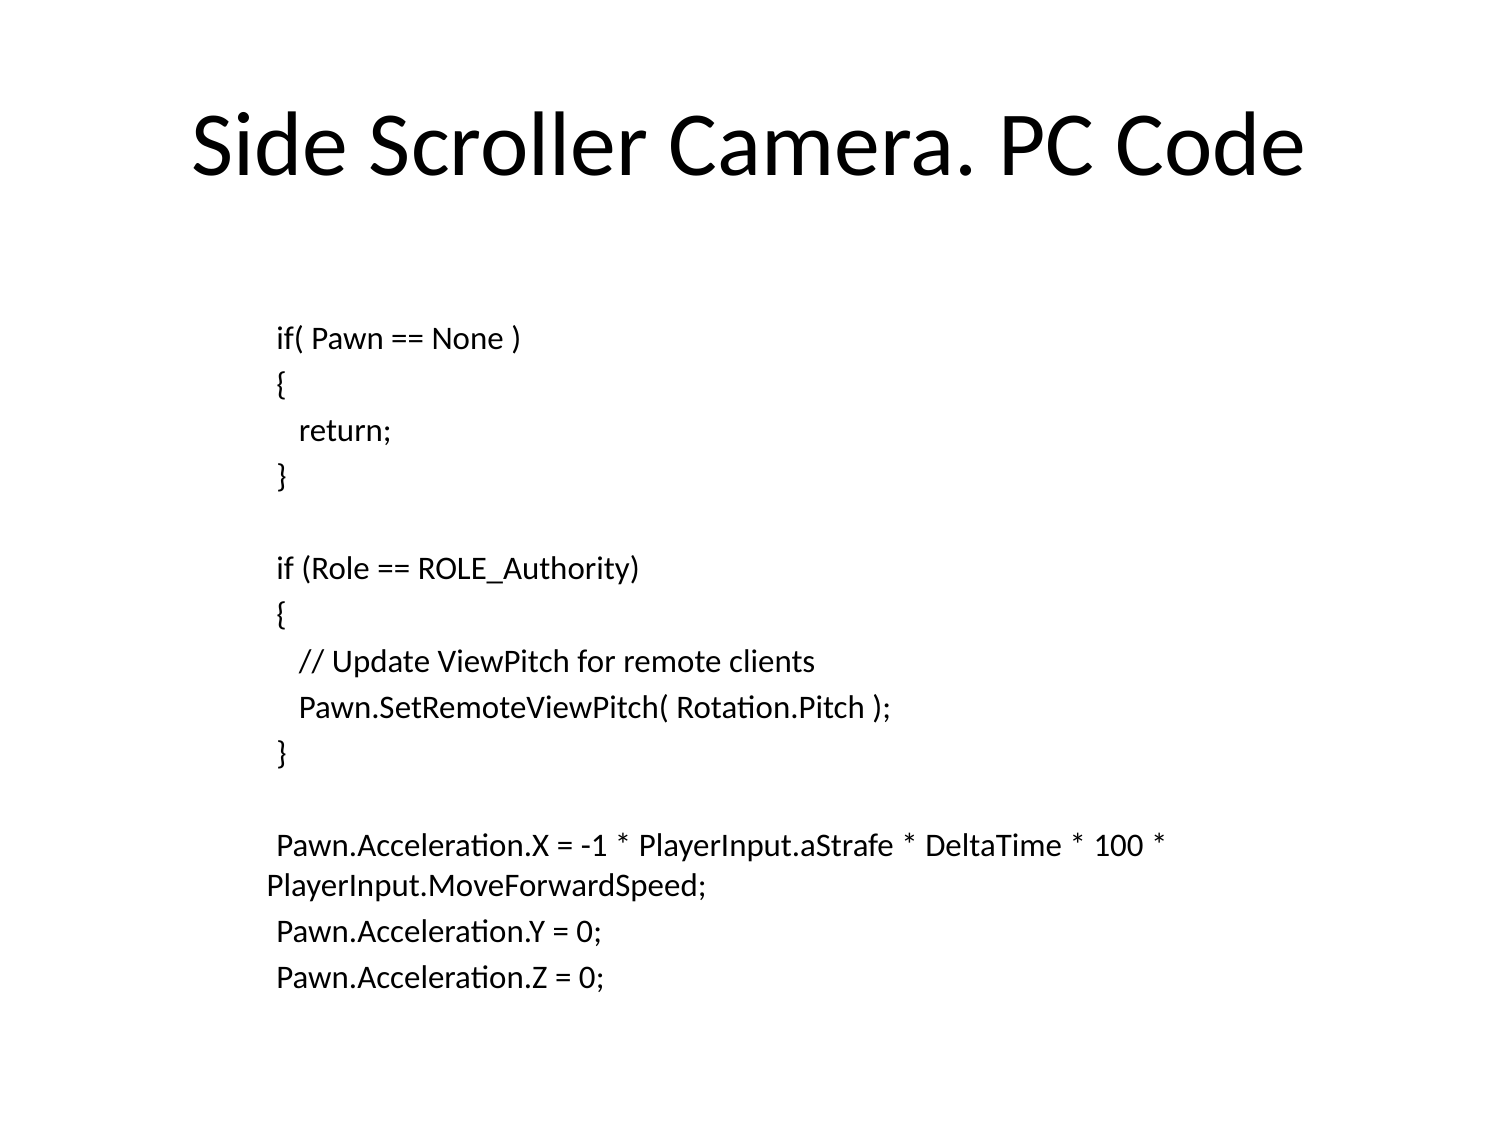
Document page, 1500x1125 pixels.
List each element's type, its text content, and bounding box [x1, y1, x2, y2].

list if( Pawn == None ) { return; } if (Role == ROLE_Authority) { // Update ViewPitch for remote clients Pawn.SetRemoteViewPitch( Rotation.Pitch ); } Pawn.Acceleration.X = -1 * PlayerInput.aStrafe * DeltaTime * 100 * PlayerInput.MoveForwardSpeed; Pawn.Acceleration.Y = 0; Pawn.Acceleration.Z = 0; [75, 262, 1425, 1005]
title Side Scroller Camera. PC Code [75, 45, 1425, 233]
